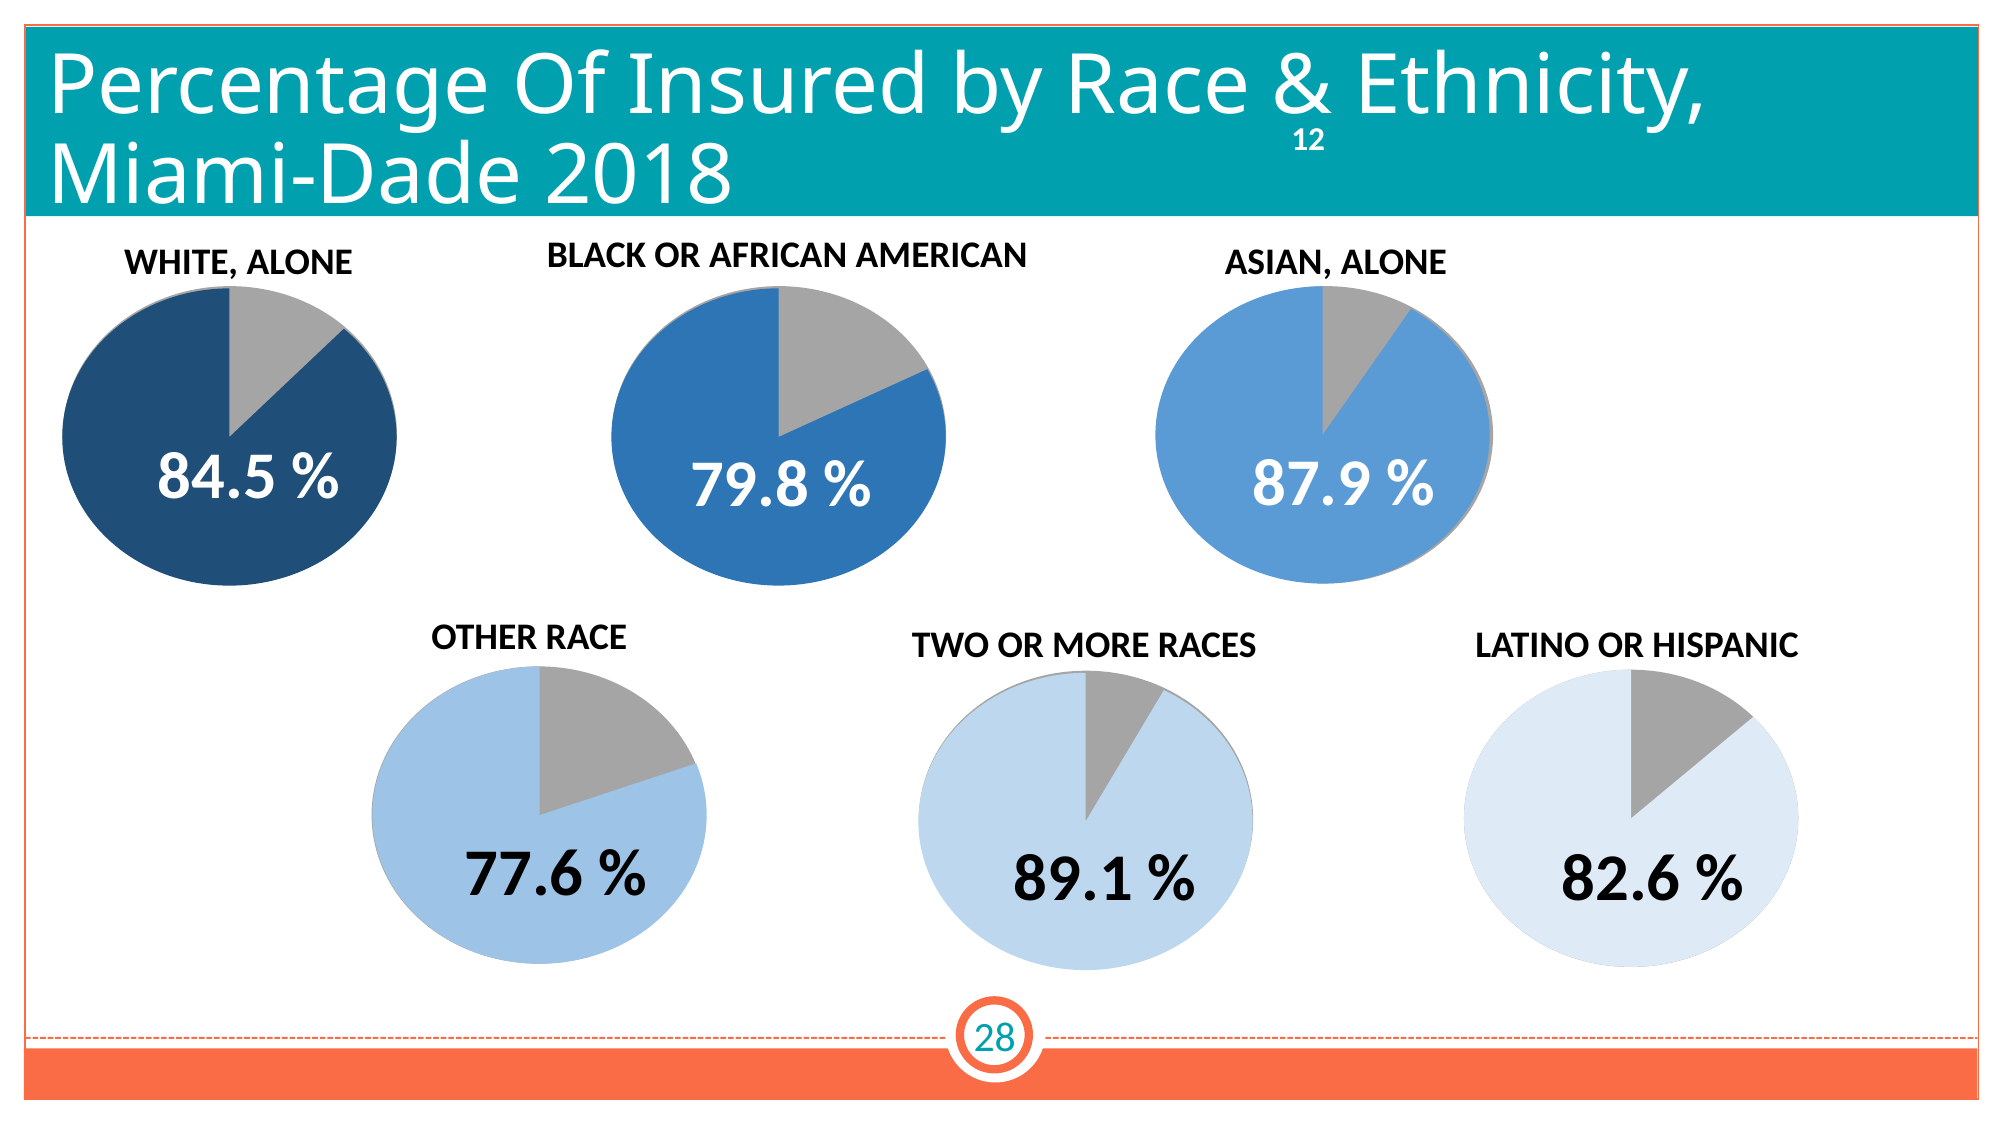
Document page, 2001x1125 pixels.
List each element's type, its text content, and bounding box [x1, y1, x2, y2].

text_box OTHER RACE [308, 604, 750, 664]
text_box 84.5 % [131, 424, 367, 520]
text_box [231, 290, 396, 424]
text_box [1324, 289, 1495, 523]
text_box BLACK OR AFRICAN AMERICAN [528, 222, 1046, 283]
text_box 12 [1252, 109, 1364, 165]
text_box [1087, 673, 1252, 815]
text_box 87.9 % [1226, 431, 1462, 527]
text_box [610, 287, 947, 587]
text_box [632, 285, 946, 432]
text_box [61, 290, 398, 587]
text_box [541, 665, 697, 813]
text_box 77.6 % [438, 821, 674, 917]
text_box [1462, 673, 1800, 968]
text_box LATINO OR HISPANIC [1416, 613, 1858, 673]
text_box WHITE, ALONE [109, 229, 408, 290]
text_box [917, 673, 1254, 972]
text_box 82.6 % [1535, 826, 1771, 921]
text_box [1154, 289, 1491, 585]
text_box [1633, 673, 1753, 814]
text_box 79.8 % [663, 432, 899, 528]
text_box ASIAN, ALONE [1115, 229, 1557, 289]
text_box [371, 665, 708, 965]
title Percentage Of Insured by Race & Ethnicity, Miami-Dade 2018 [32, 34, 1971, 252]
text_box TWO OR MORE RACES [863, 613, 1305, 673]
text_box 89.1 % [987, 826, 1223, 921]
